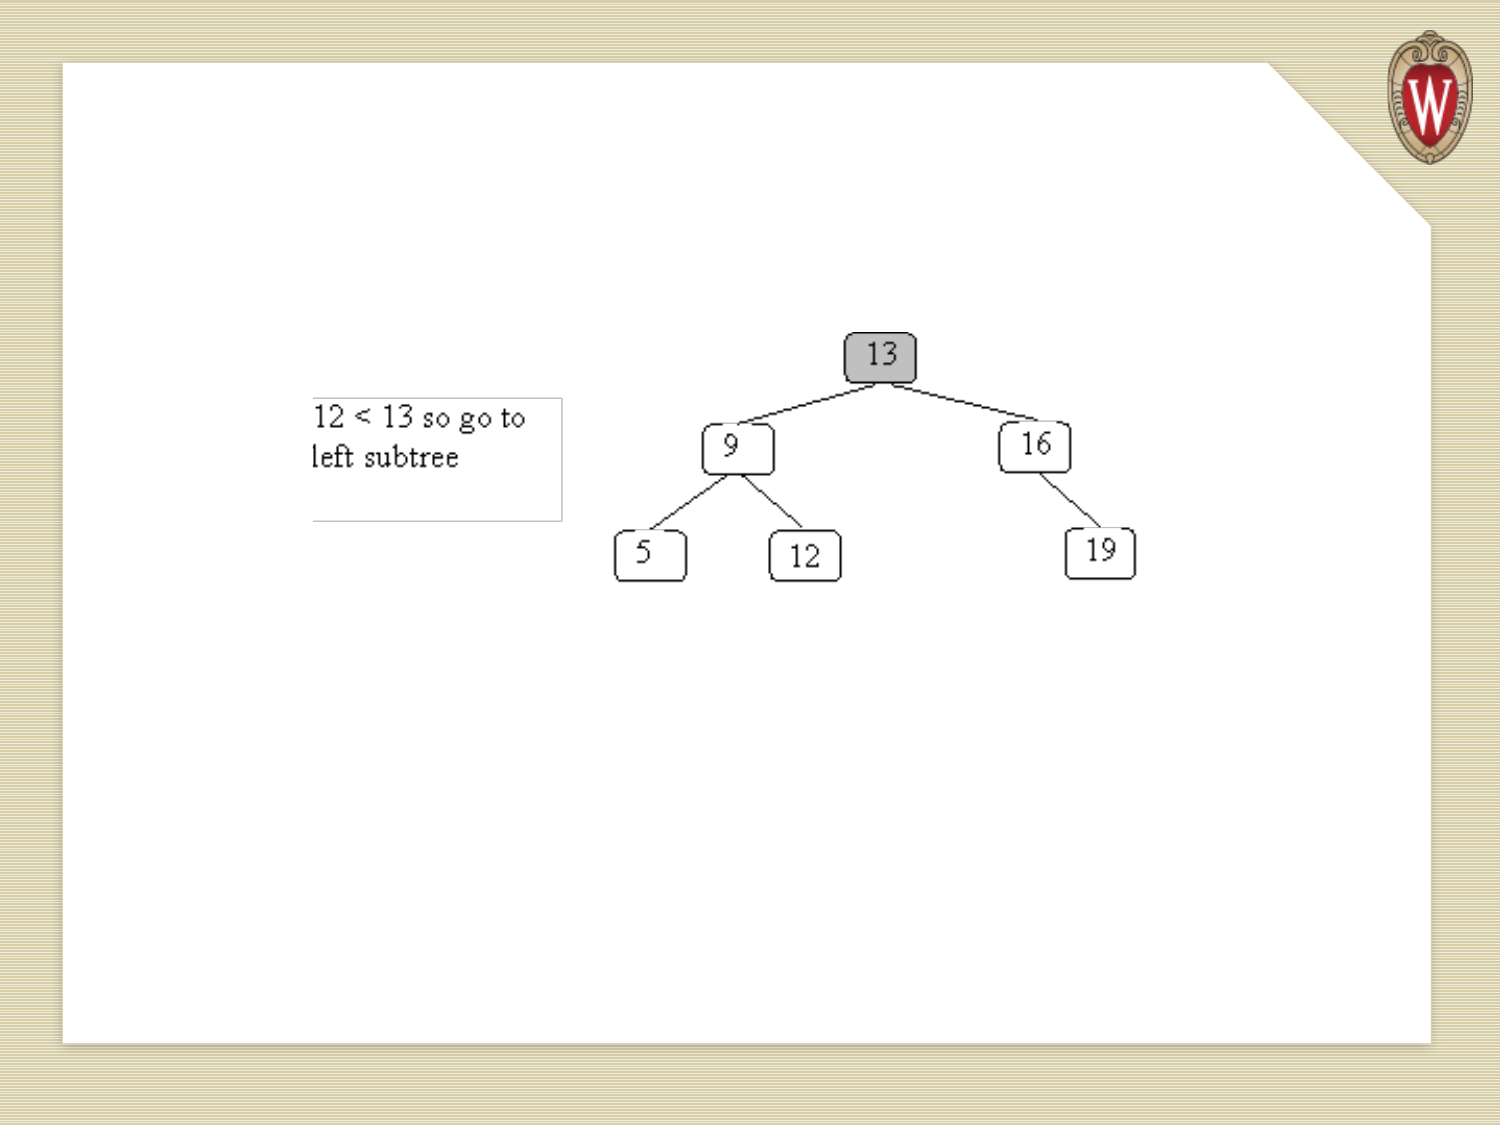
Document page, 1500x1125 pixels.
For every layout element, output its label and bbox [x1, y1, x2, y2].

picture [312, 332, 1149, 612]
